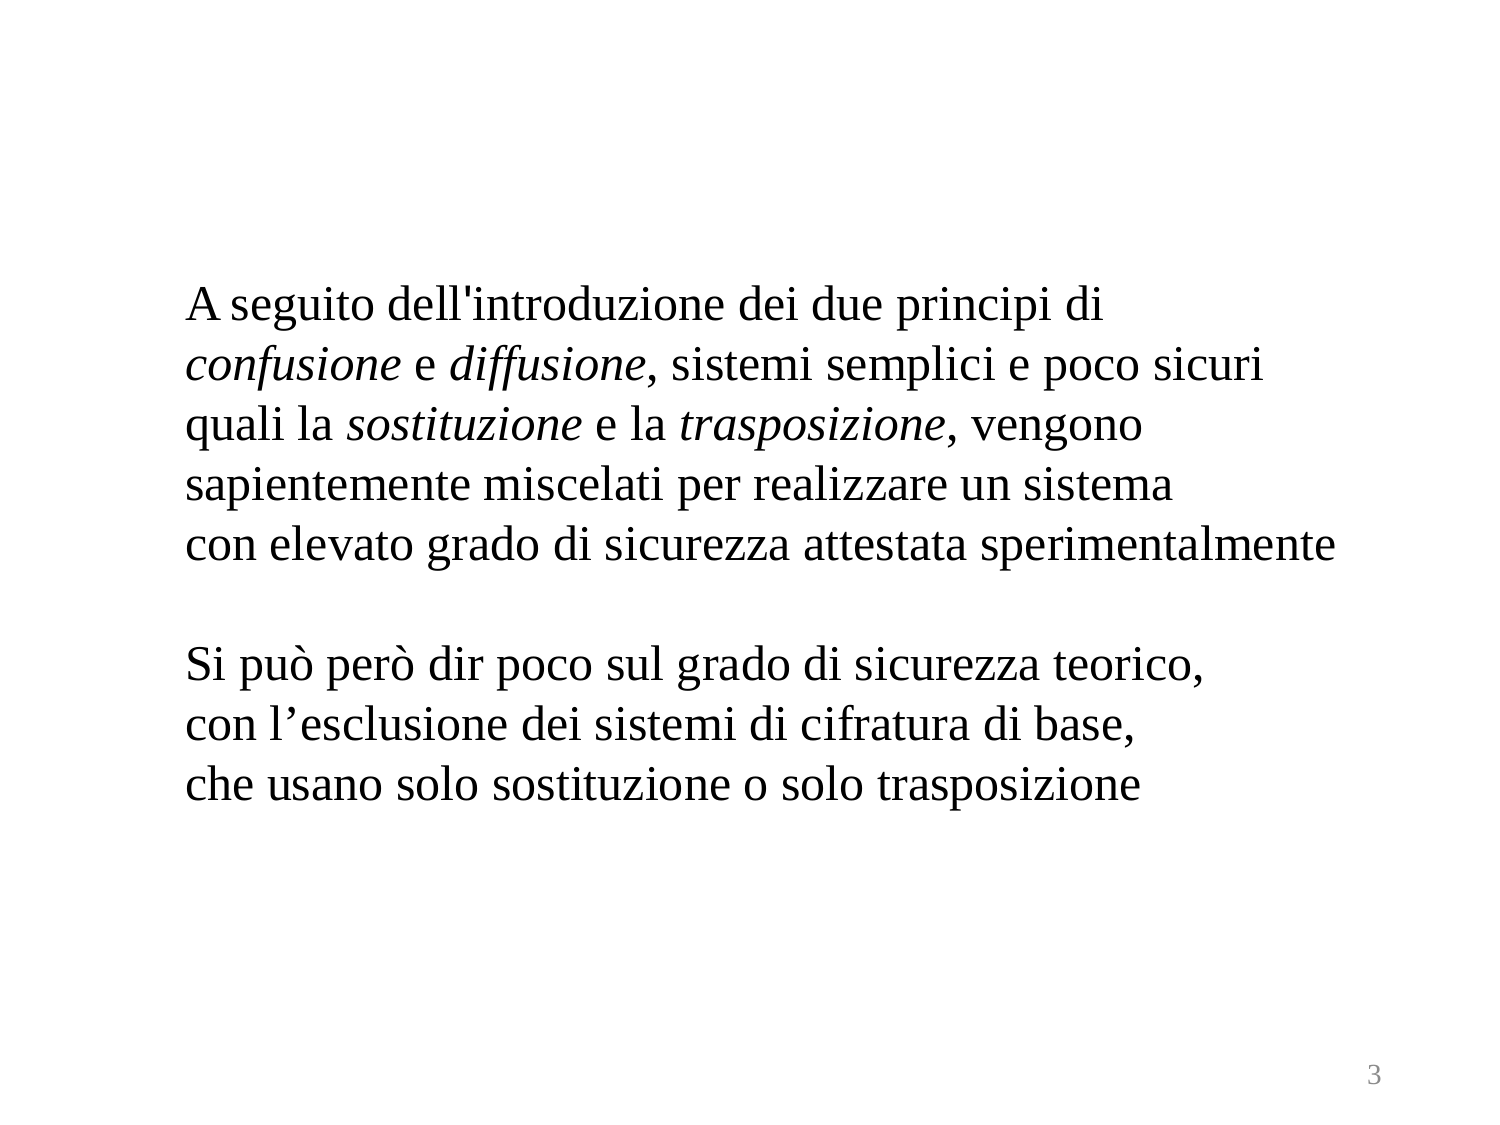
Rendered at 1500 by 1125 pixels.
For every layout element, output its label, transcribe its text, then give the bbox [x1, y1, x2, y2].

slide_number 3 [1059, 1042, 1397, 1103]
text_box A seguito dell'introduzione dei due principi di confusione e diffusione, sistemi semplici e poco sicuri quali la sostituzione e la trasposizione, vengono sapientemente miscelati per realizzare un sistema con elevato grado di sicurezza attestata sperimentalmente Si può però dir poco sul grado di sicurezza teorico, con l’esclusione dei sistemi di cifratura di base, che usano solo sostituzione o solo trasposizione [170, 263, 1353, 819]
